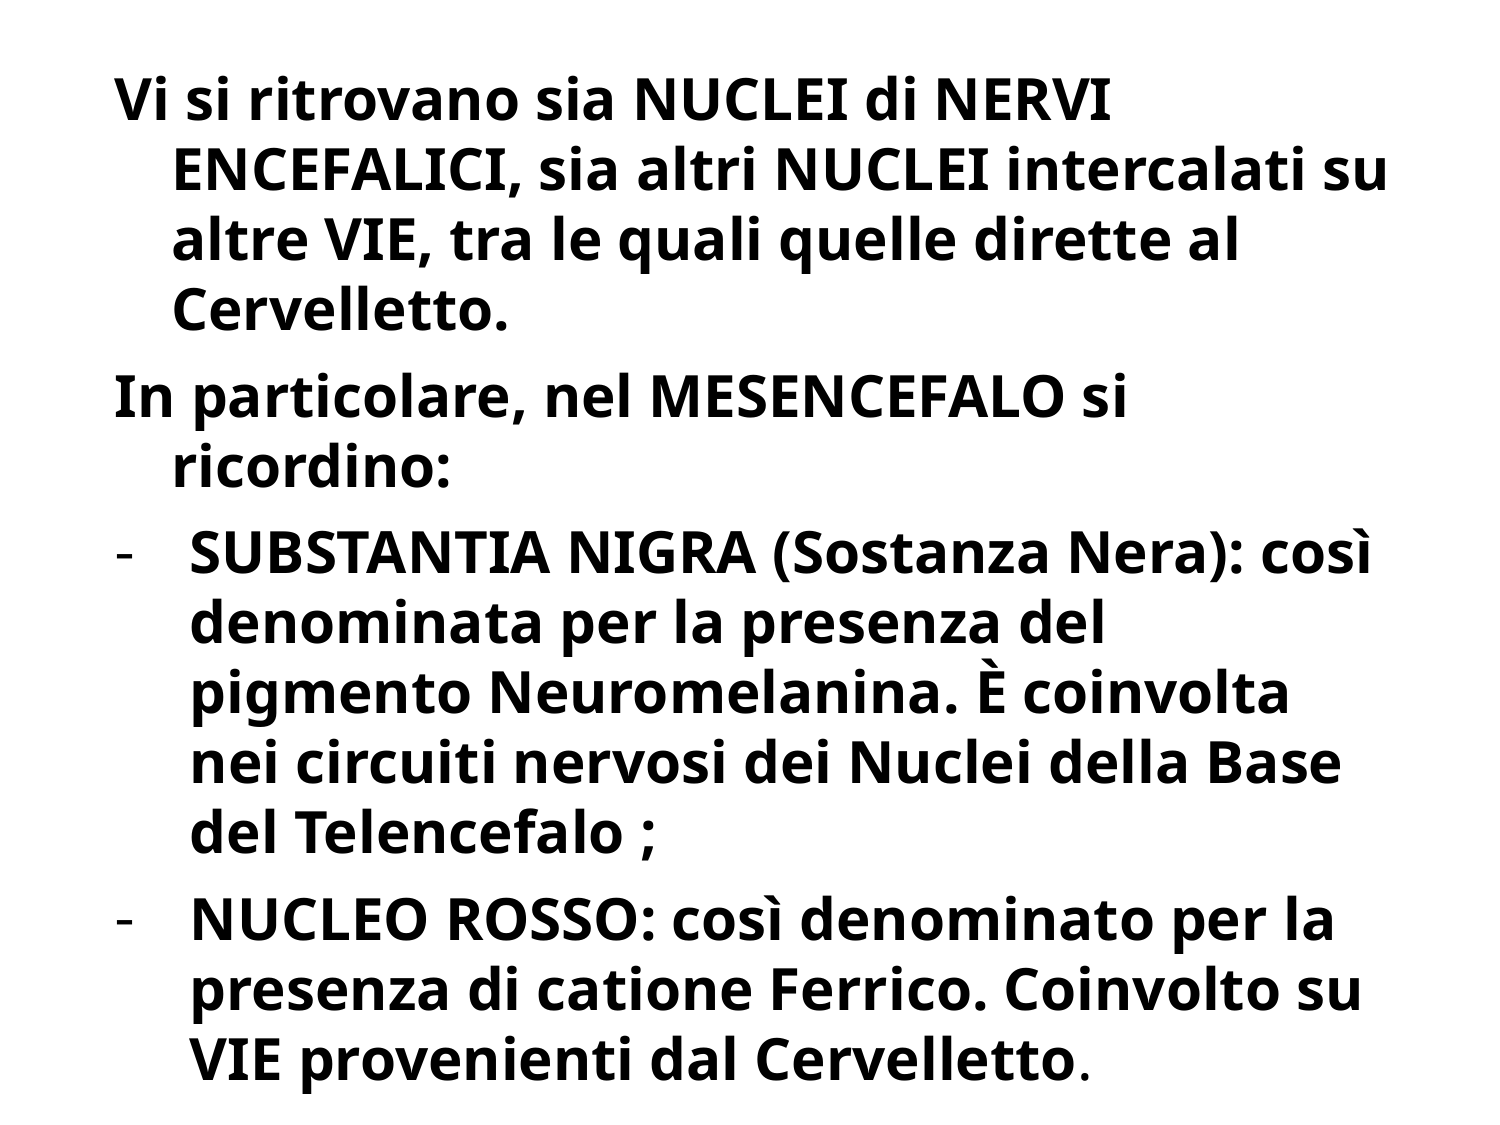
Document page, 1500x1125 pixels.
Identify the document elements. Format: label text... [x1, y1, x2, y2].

list Vi si ritrovano sia NUCLEI di NERVI ENCEFALICI, sia altri NUCLEI intercalati su altre VIE, tra le quali quelle dirette al Cervelletto. In particolare, nel MESENCEFALO si ricordino: SUBSTANTIA NIGRA (Sostanza Nera): così denominata per la presenza del pigmento Neuromelanina. È coinvolta nei circuiti nervosi dei Nuclei della Base del Telencefalo ; NUCLEO ROSSO: così denominato per la presenza di catione Ferrico. Coinvolto su VIE provenienti dal Cervelletto. [100, 54, 1412, 933]
